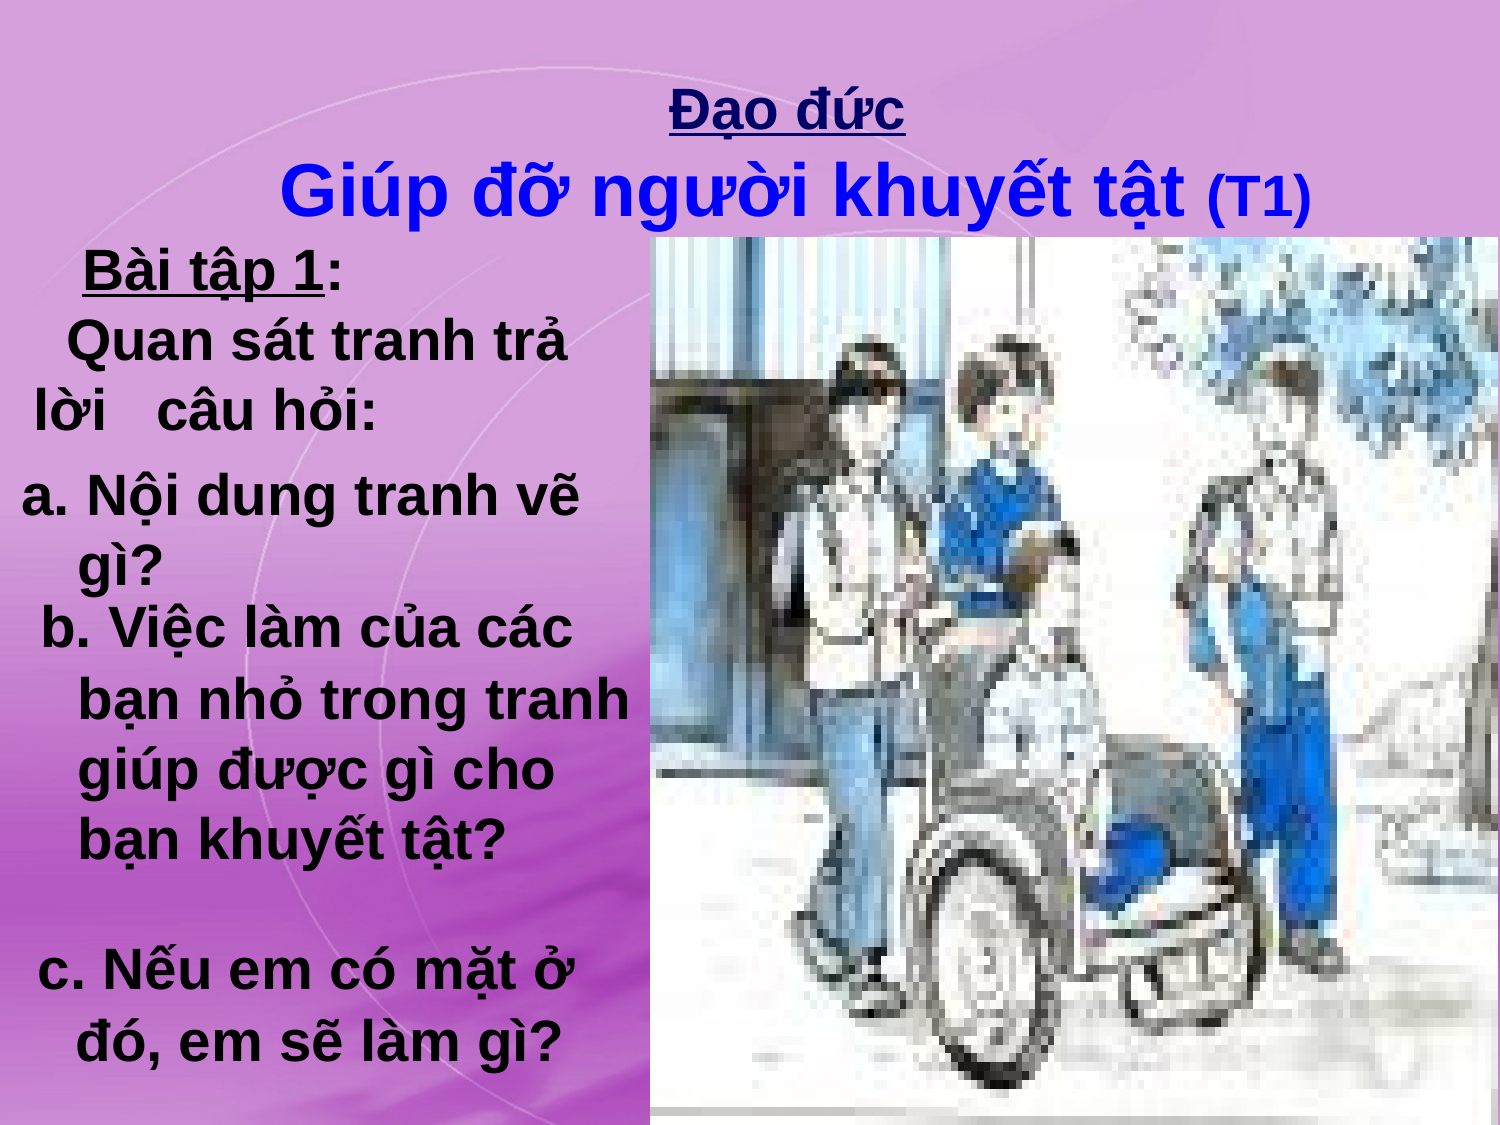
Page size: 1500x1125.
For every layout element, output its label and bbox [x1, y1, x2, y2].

picture [649, 237, 1498, 1125]
list [0, 0, 1500, 1125]
